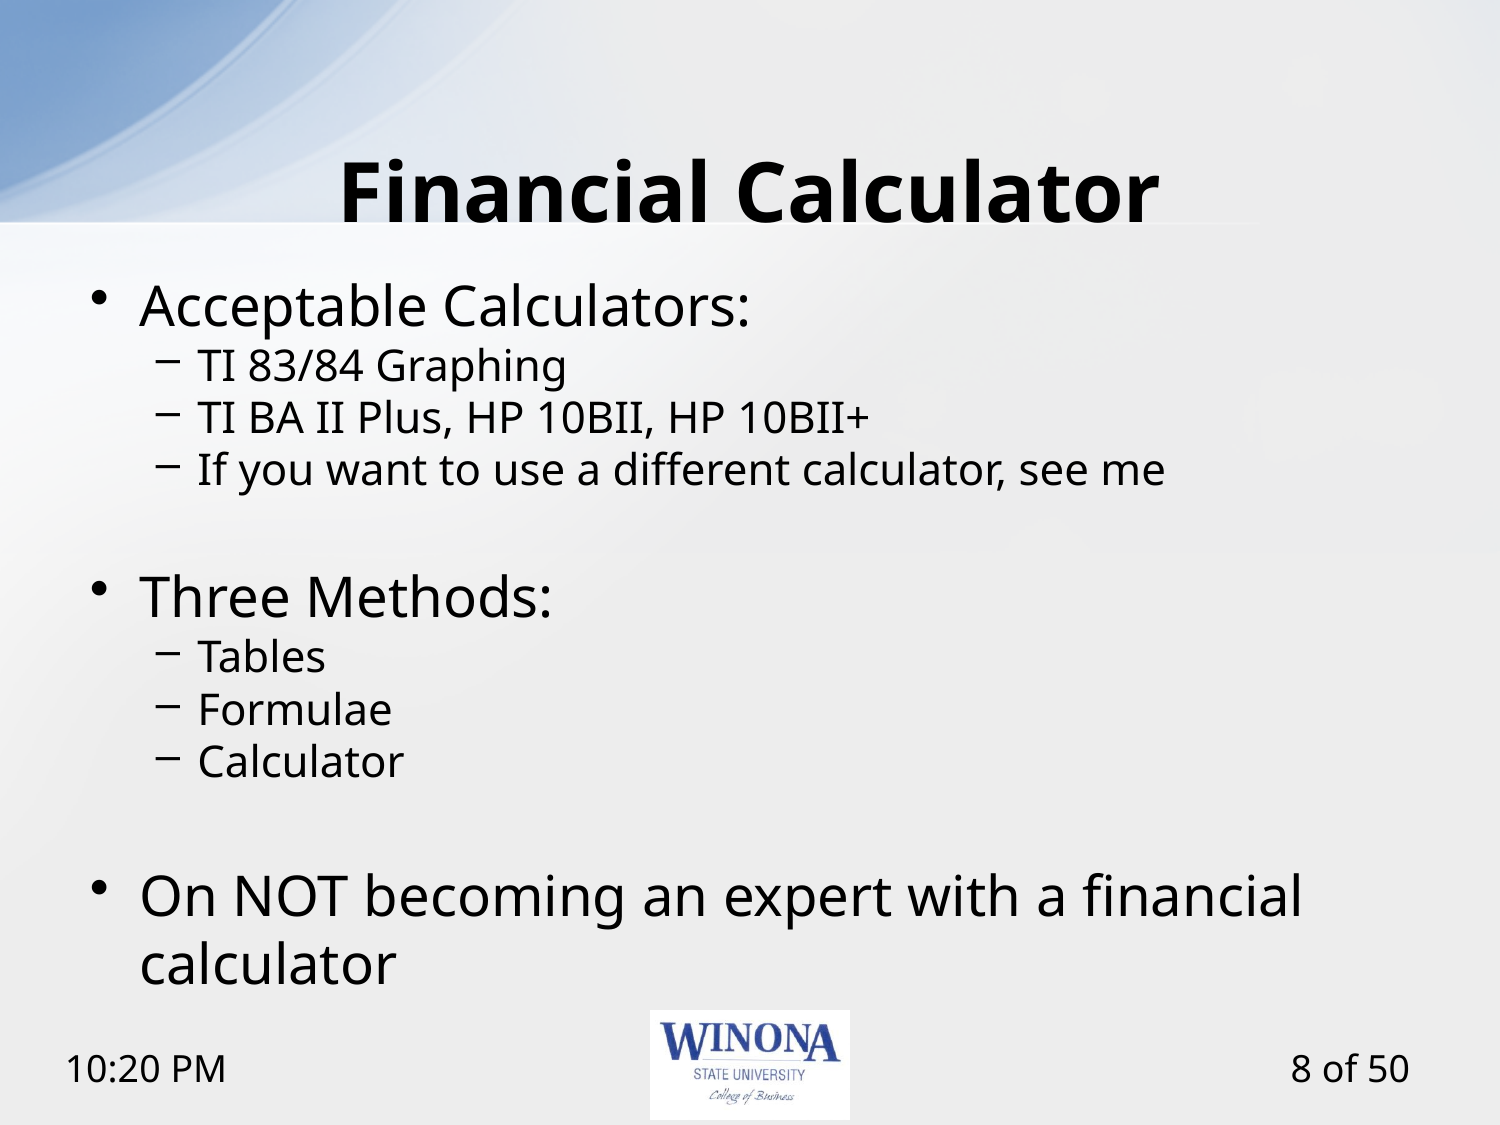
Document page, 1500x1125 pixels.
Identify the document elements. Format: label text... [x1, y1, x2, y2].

title Financial Calculator [75, 58, 1425, 247]
picture [0, 0, 1500, 1125]
list Acceptable Calculators: TI 83/84 Graphing TI BA II Plus, HP 10BII, HP 10BII+ If you want to use a different calculator, see me Three Methods: Tables Formulae Calculator On NOT becoming an expert with a financial calculator [75, 262, 1425, 1005]
